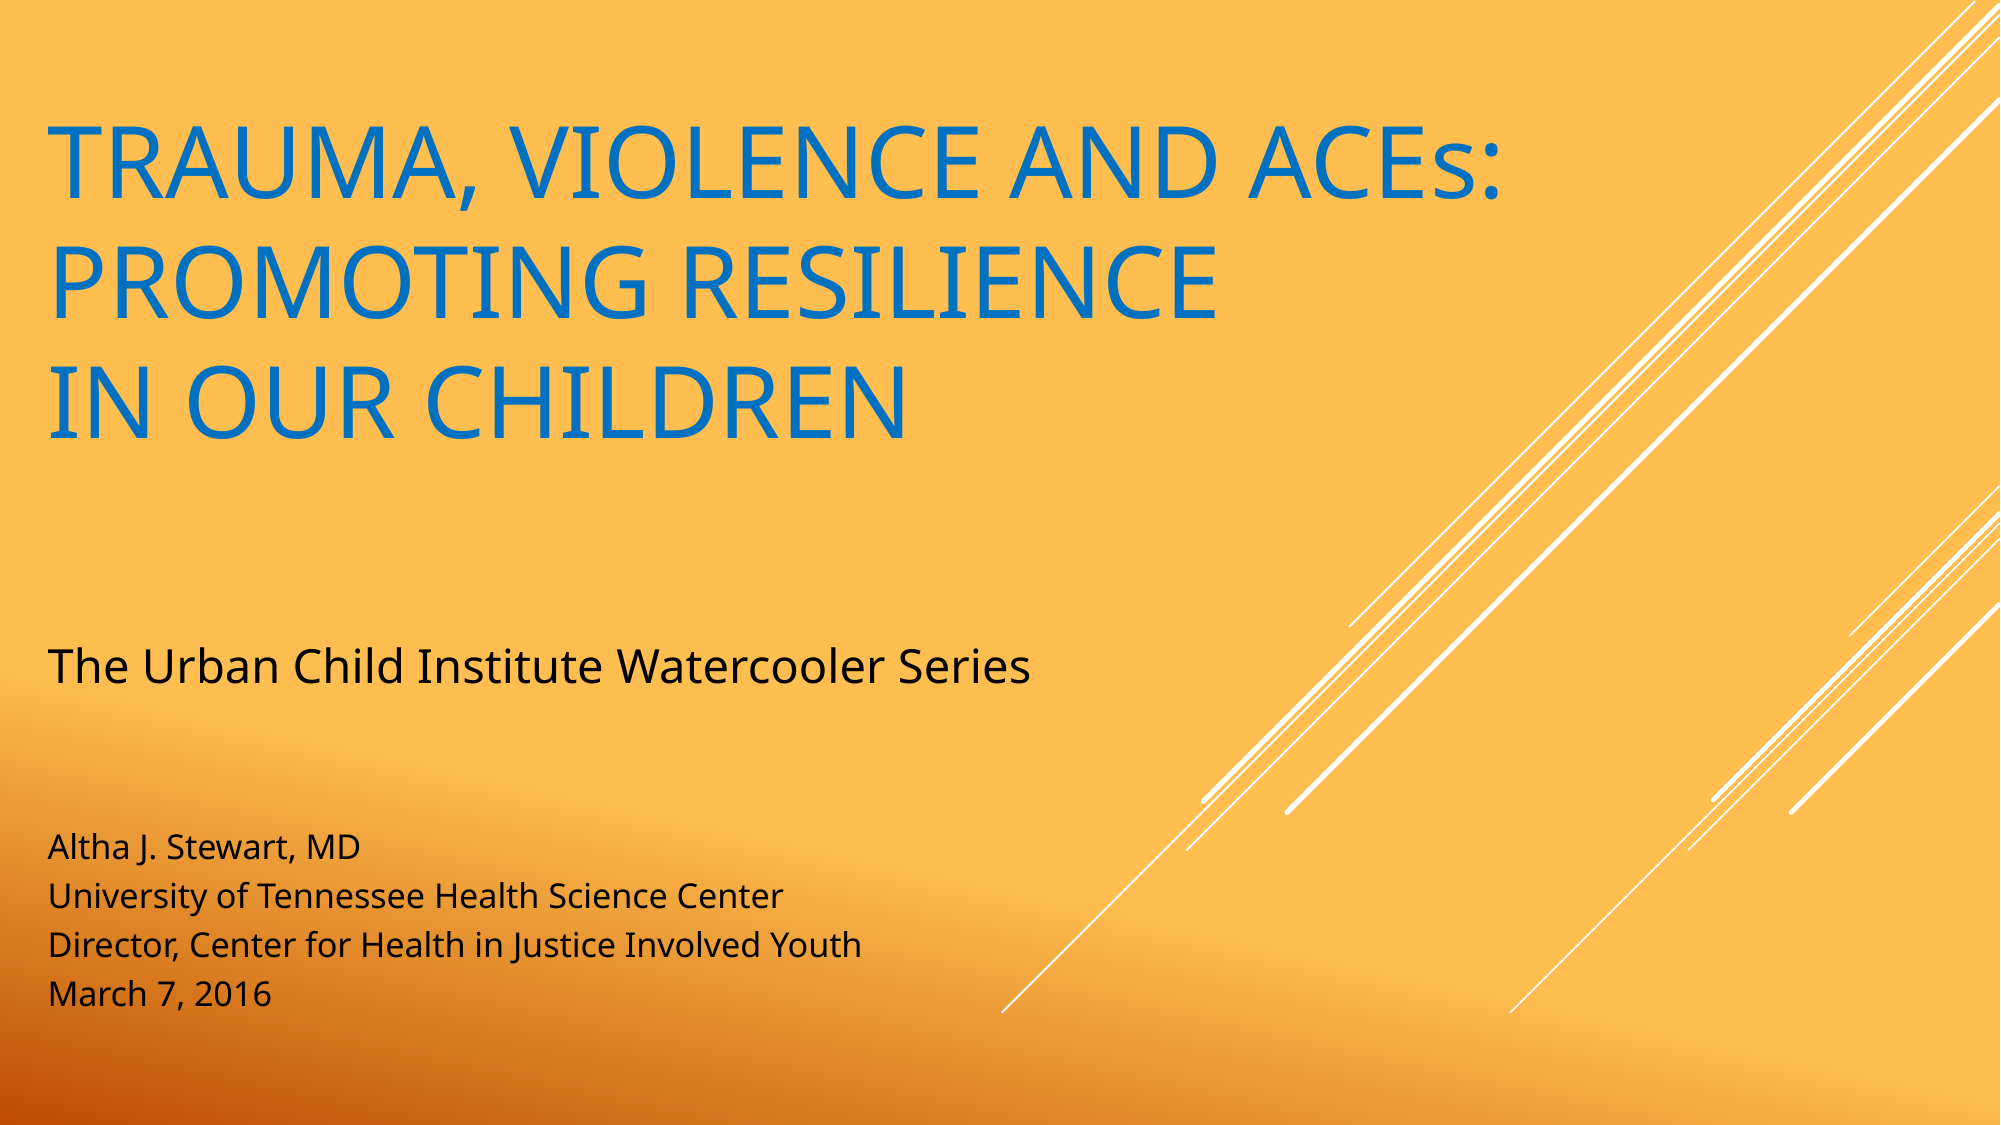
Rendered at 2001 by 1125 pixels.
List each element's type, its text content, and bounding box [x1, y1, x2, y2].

text_box [250, 466, 1601, 1051]
text_box Trauma, Violence and ACEs: Promoting Resilience in Our Children [32, 0, 1658, 466]
text_box The Urban Child Institute Watercooler Series Altha J. Stewart, MD University of Tennessee Health Science Center Director, Center for Health in Justice Involved Youth March 7, 2016 [32, 628, 1478, 1025]
